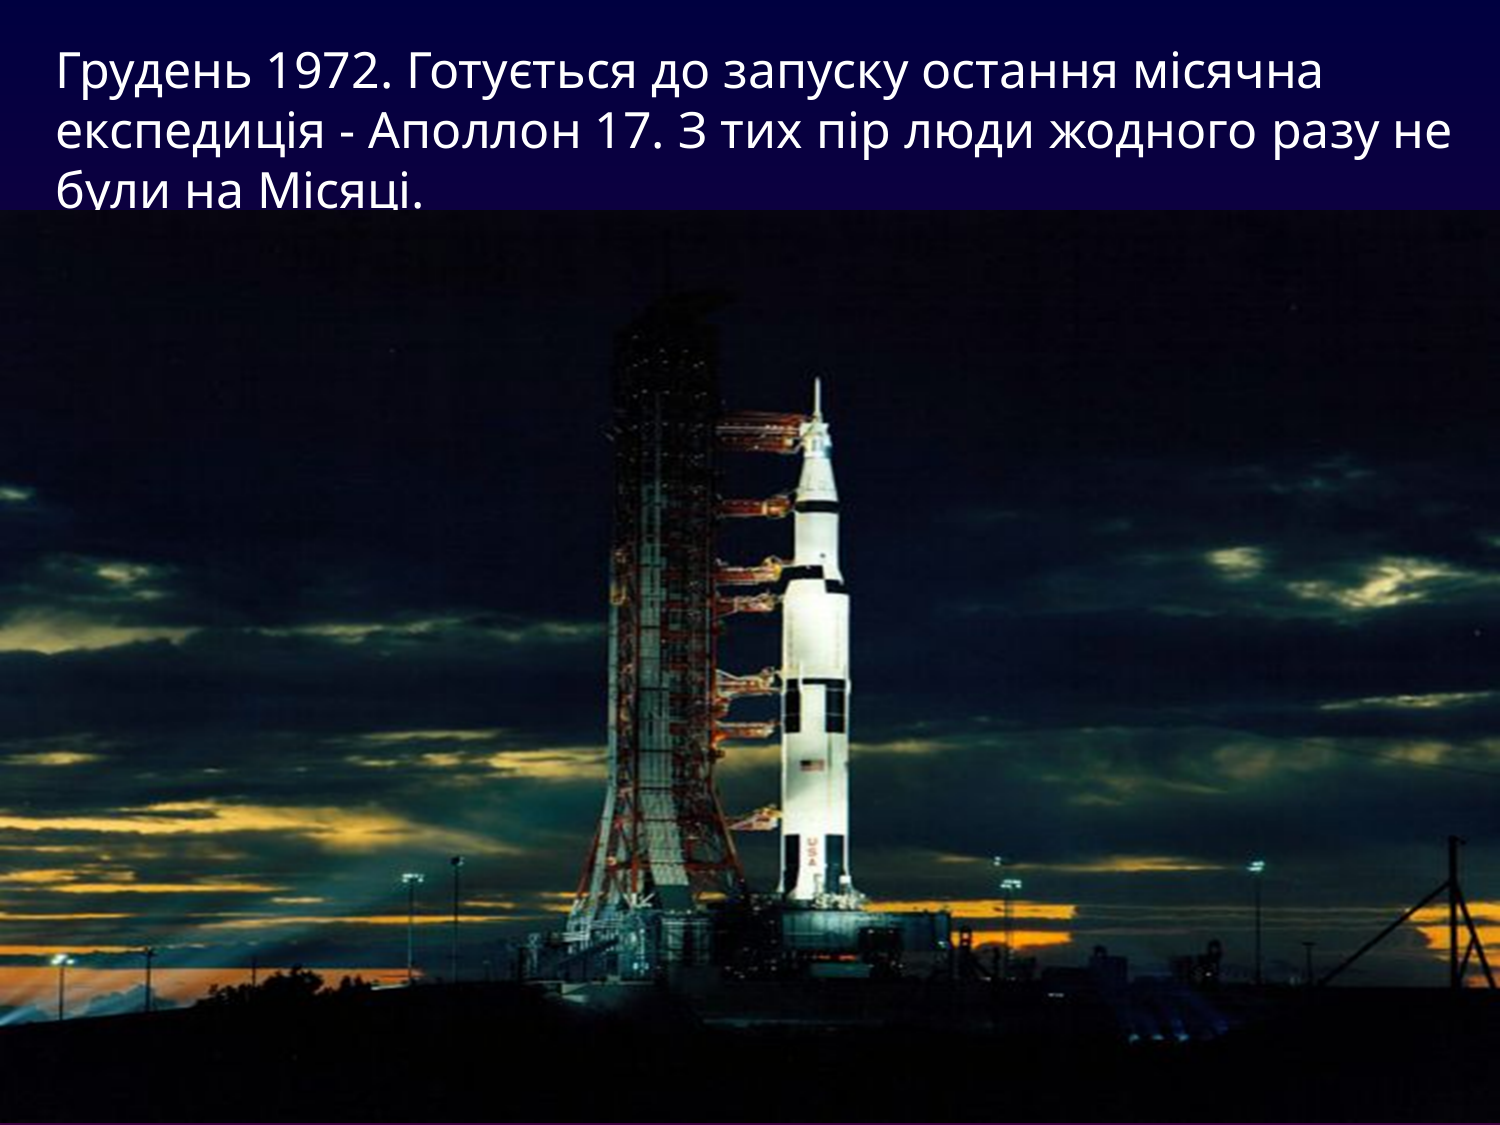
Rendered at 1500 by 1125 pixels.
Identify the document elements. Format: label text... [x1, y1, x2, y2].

picture [0, 210, 1500, 1124]
text_box Грудень 1972. Готується до запуску остання місячна експедиція - Аполлон 17. З тих пір люди жодного разу не були на Місяці. [41, 30, 1471, 201]
